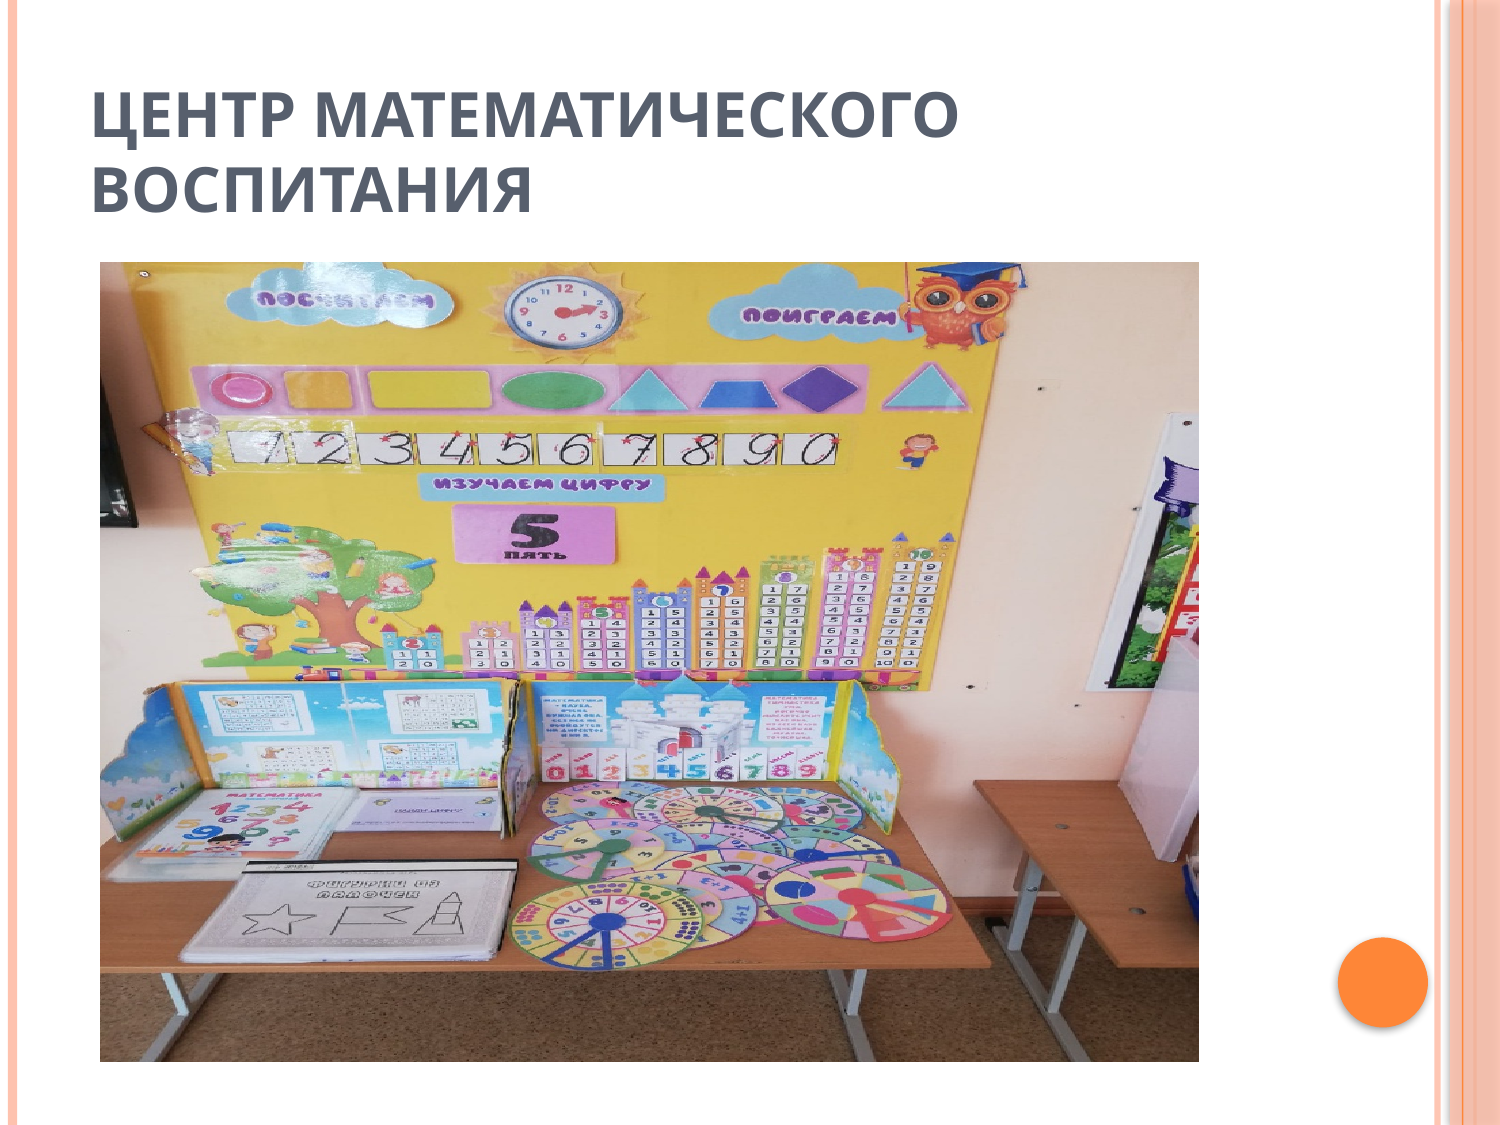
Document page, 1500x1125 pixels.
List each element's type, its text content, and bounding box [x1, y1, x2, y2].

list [99, 261, 1200, 1063]
title Центр математического воспитания [75, 45, 1300, 233]
